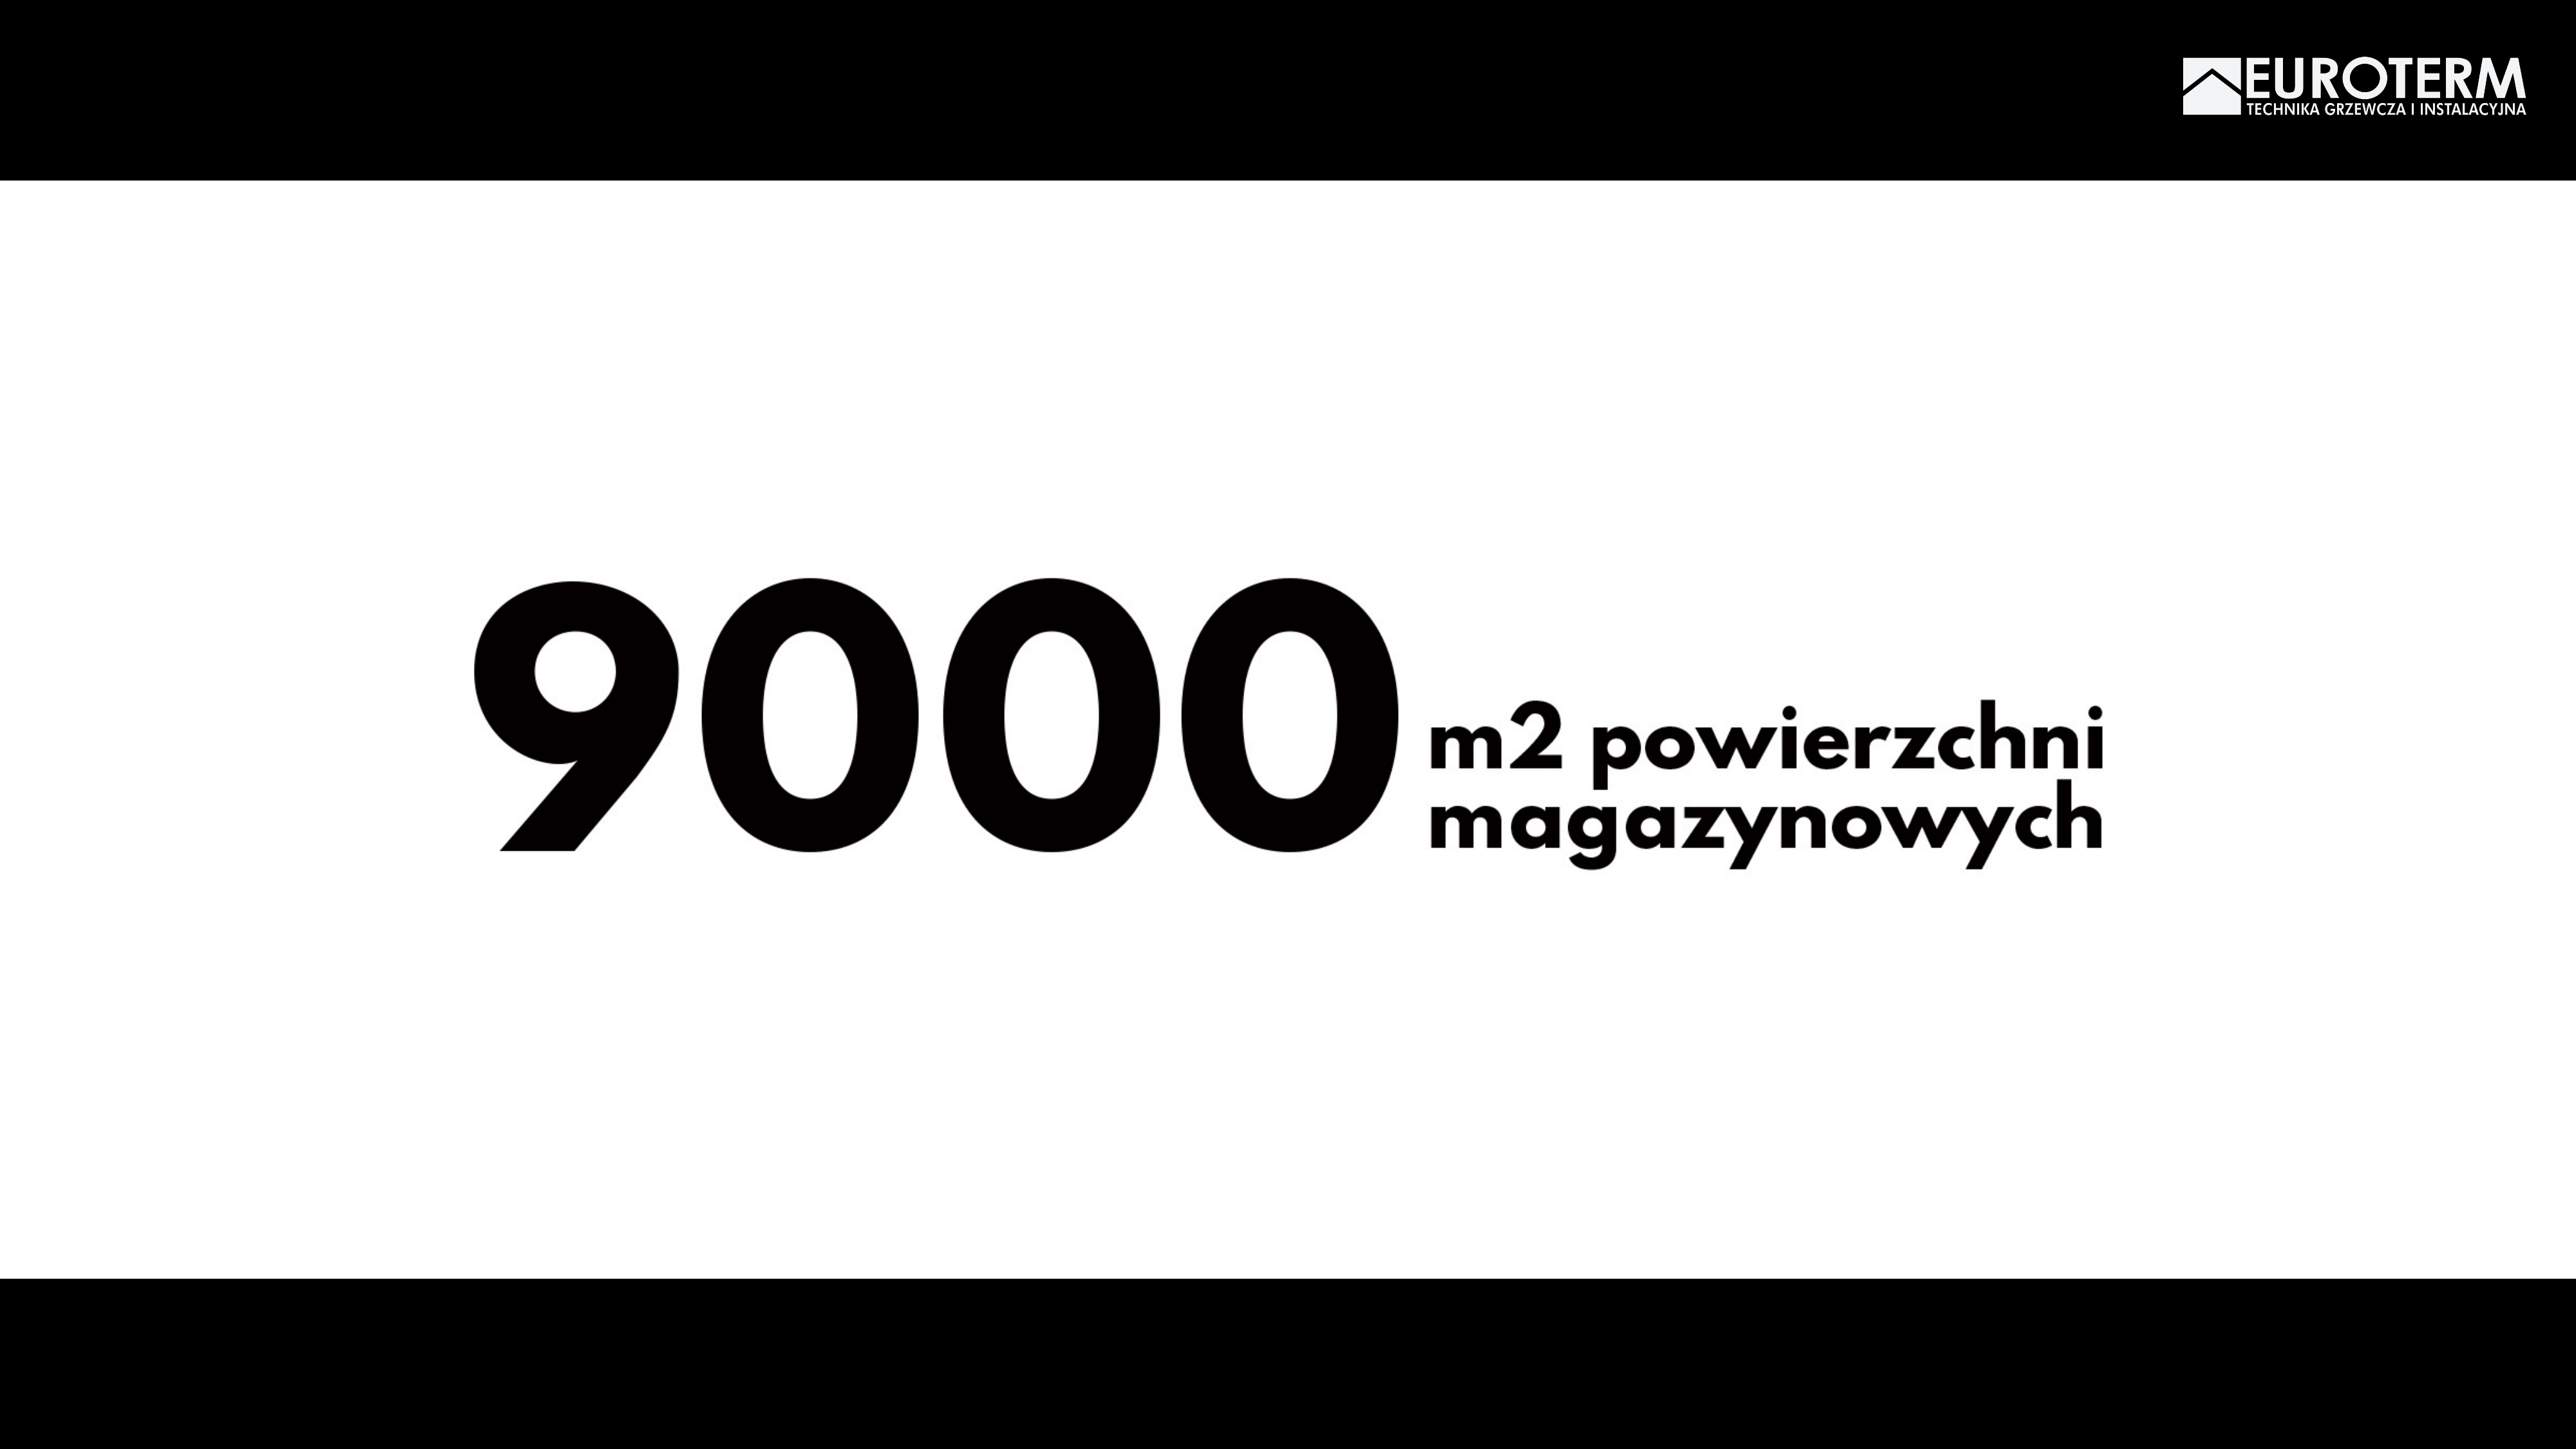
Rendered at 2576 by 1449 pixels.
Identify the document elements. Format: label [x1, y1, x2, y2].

picture [2183, 57, 2526, 115]
picture [0, 456, 2576, 993]
